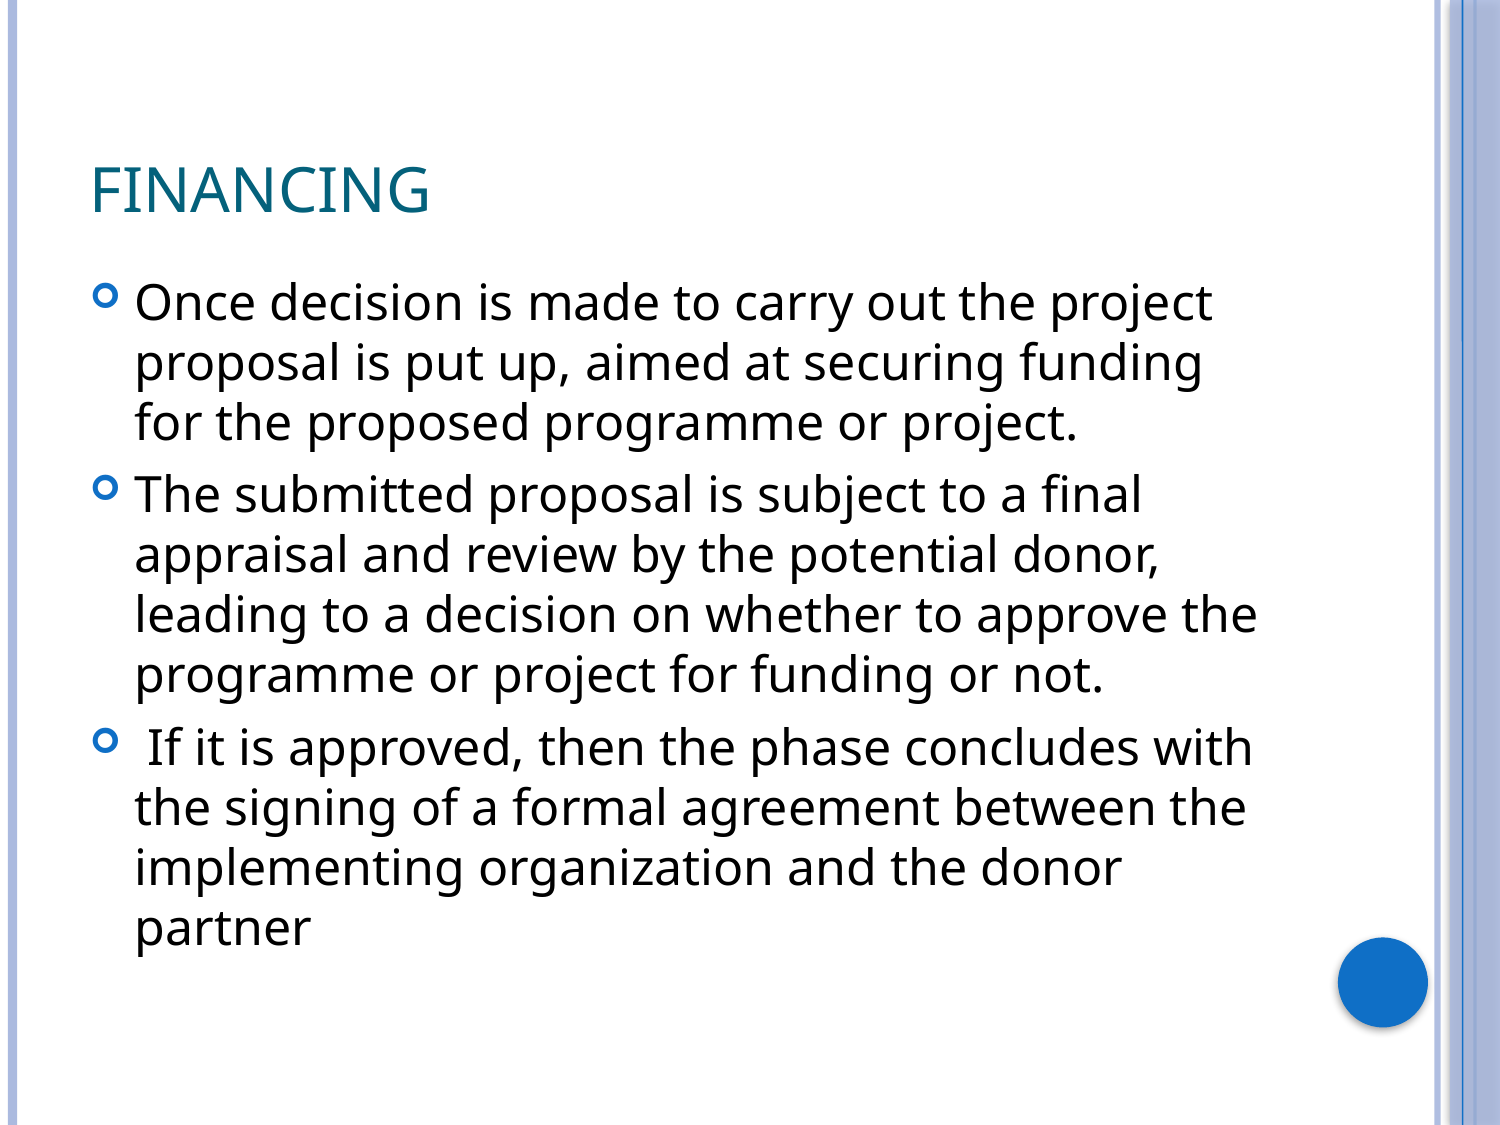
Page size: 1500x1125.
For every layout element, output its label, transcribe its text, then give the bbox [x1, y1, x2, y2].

list Once decision is made to carry out the project proposal is put up, aimed at securing funding for the proposed programme or project. The submitted proposal is subject to a final appraisal and review by the potential donor, leading to a decision on whether to approve the programme or project for funding or not. If it is approved, then the phase concludes with the signing of a formal agreement between the implementing organization and the donor partner [75, 262, 1300, 1062]
title Financing [75, 45, 1300, 233]
